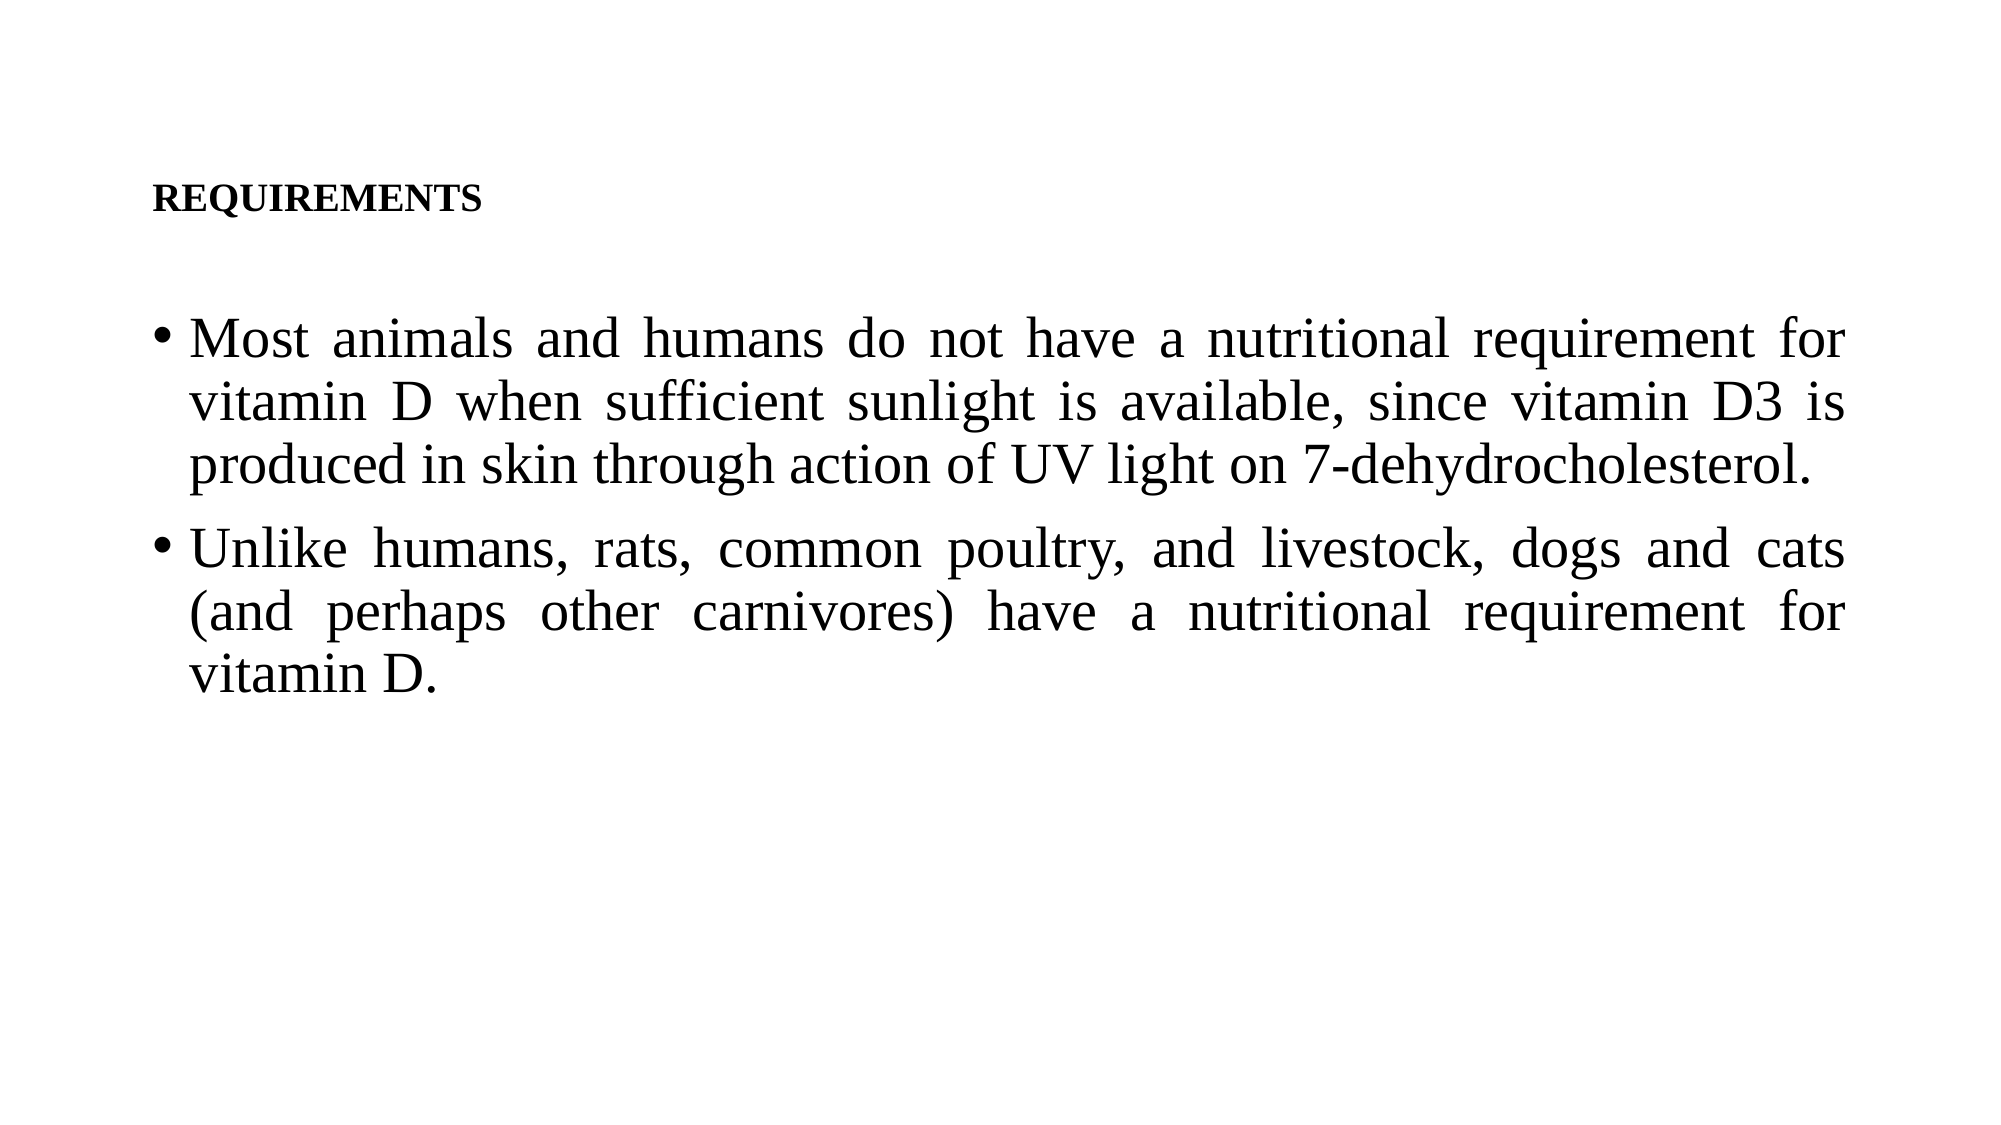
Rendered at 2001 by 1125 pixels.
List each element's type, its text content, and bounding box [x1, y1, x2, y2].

title REQUIREMENTS [137, 168, 1863, 278]
list Most animals and humans do not have a nutritional requirement for vitamin D when sufficient sunlight is available, since vitamin D3 is produced in skin through action of UV light on 7-dehydrocholesterol. Unlike humans, rats, common poultry, and livestock, dogs and cats (and perhaps other carnivores) have a nutritional requirement for vitamin D. [137, 299, 1863, 1014]
